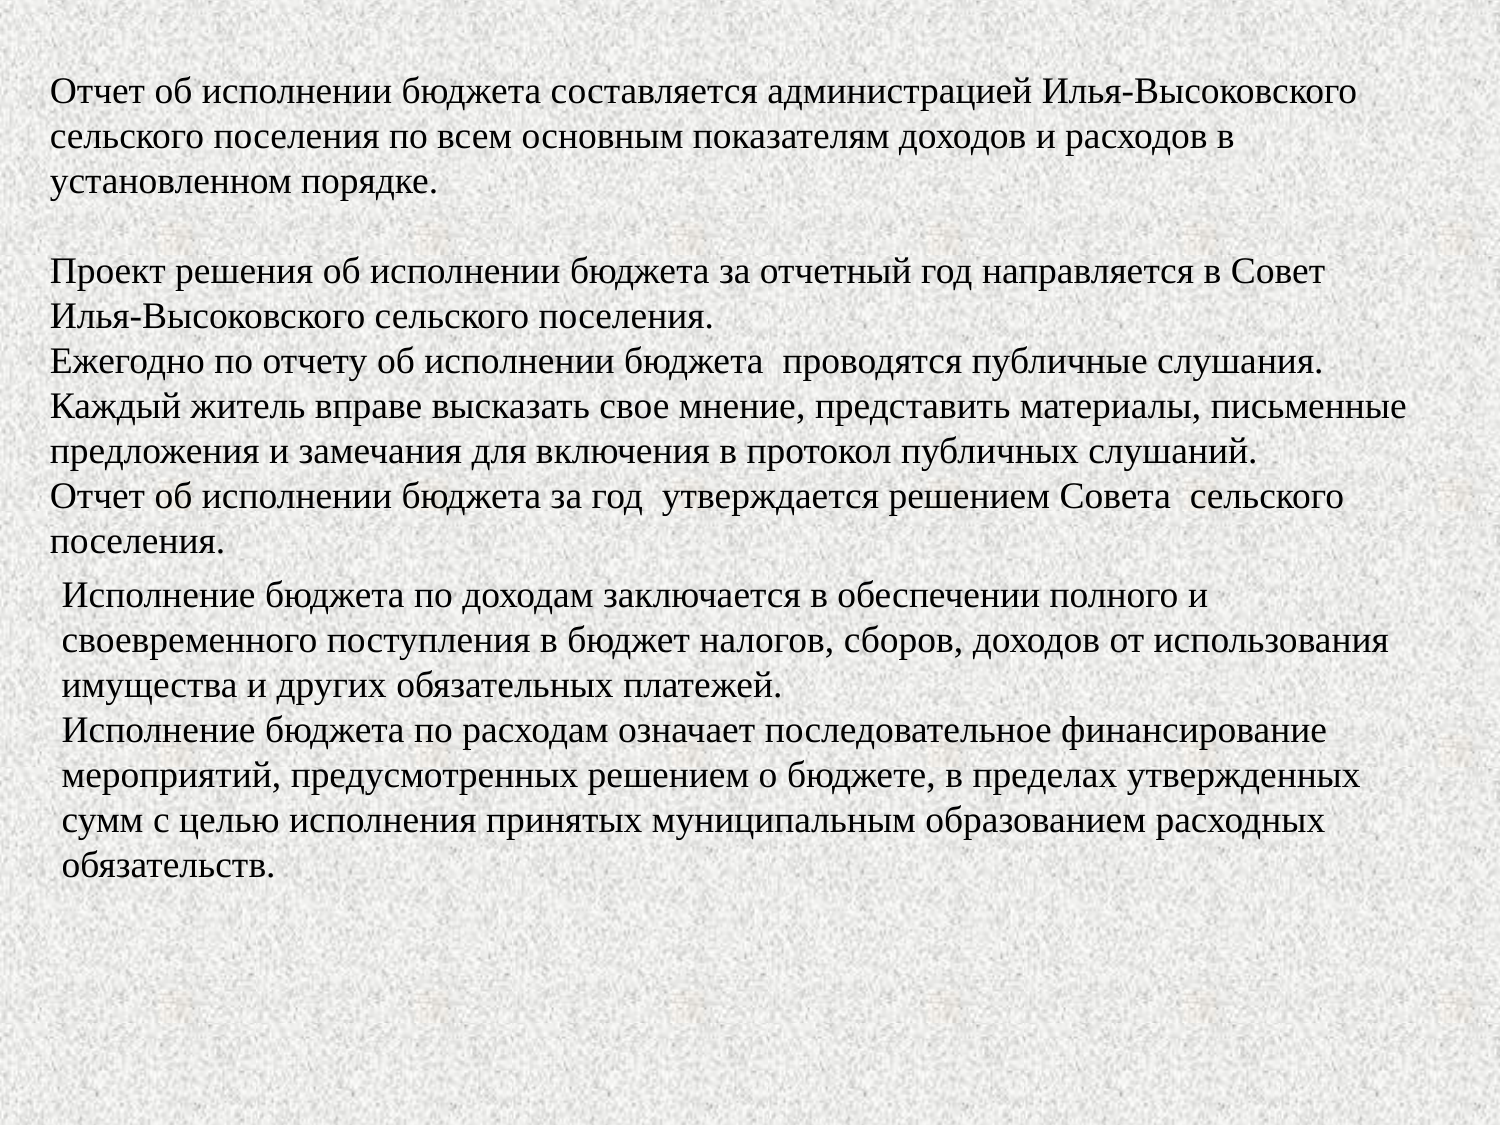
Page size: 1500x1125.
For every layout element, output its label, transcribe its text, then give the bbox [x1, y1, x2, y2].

text_box Отчет об исполнении бюджета составляется администрацией Илья-Высоковского сельского поселения по всем основным показателям доходов и расходов в установленном порядке. Проект решения об исполнении бюджета за отчетный год направляется в Совет Илья-Высоковского сельского поселения. Ежегодно по отчету об исполнении бюджета проводятся публичные слушания. Каждый житель вправе высказать свое мнение, представить материалы, письменные предложения и замечания для включения в протокол публичных слушаний. Отчет об исполнении бюджета за год утверждается решением Совета сельского поселения. [35, 59, 1442, 563]
picture [0, 0, 1500, 1125]
text_box Исполнение бюджета по доходам заключается в обеспечении полного и своевременного поступления в бюджет налогов, сборов, доходов от использования имущества и других обязательных платежей. Исполнение бюджета по расходам означает последовательное финансирование мероприятий, предусмотренных решением о бюджете, в пределах утвержденных сумм с целью исполнения принятых муниципальным образованием расходных обязательств. [46, 562, 1453, 987]
